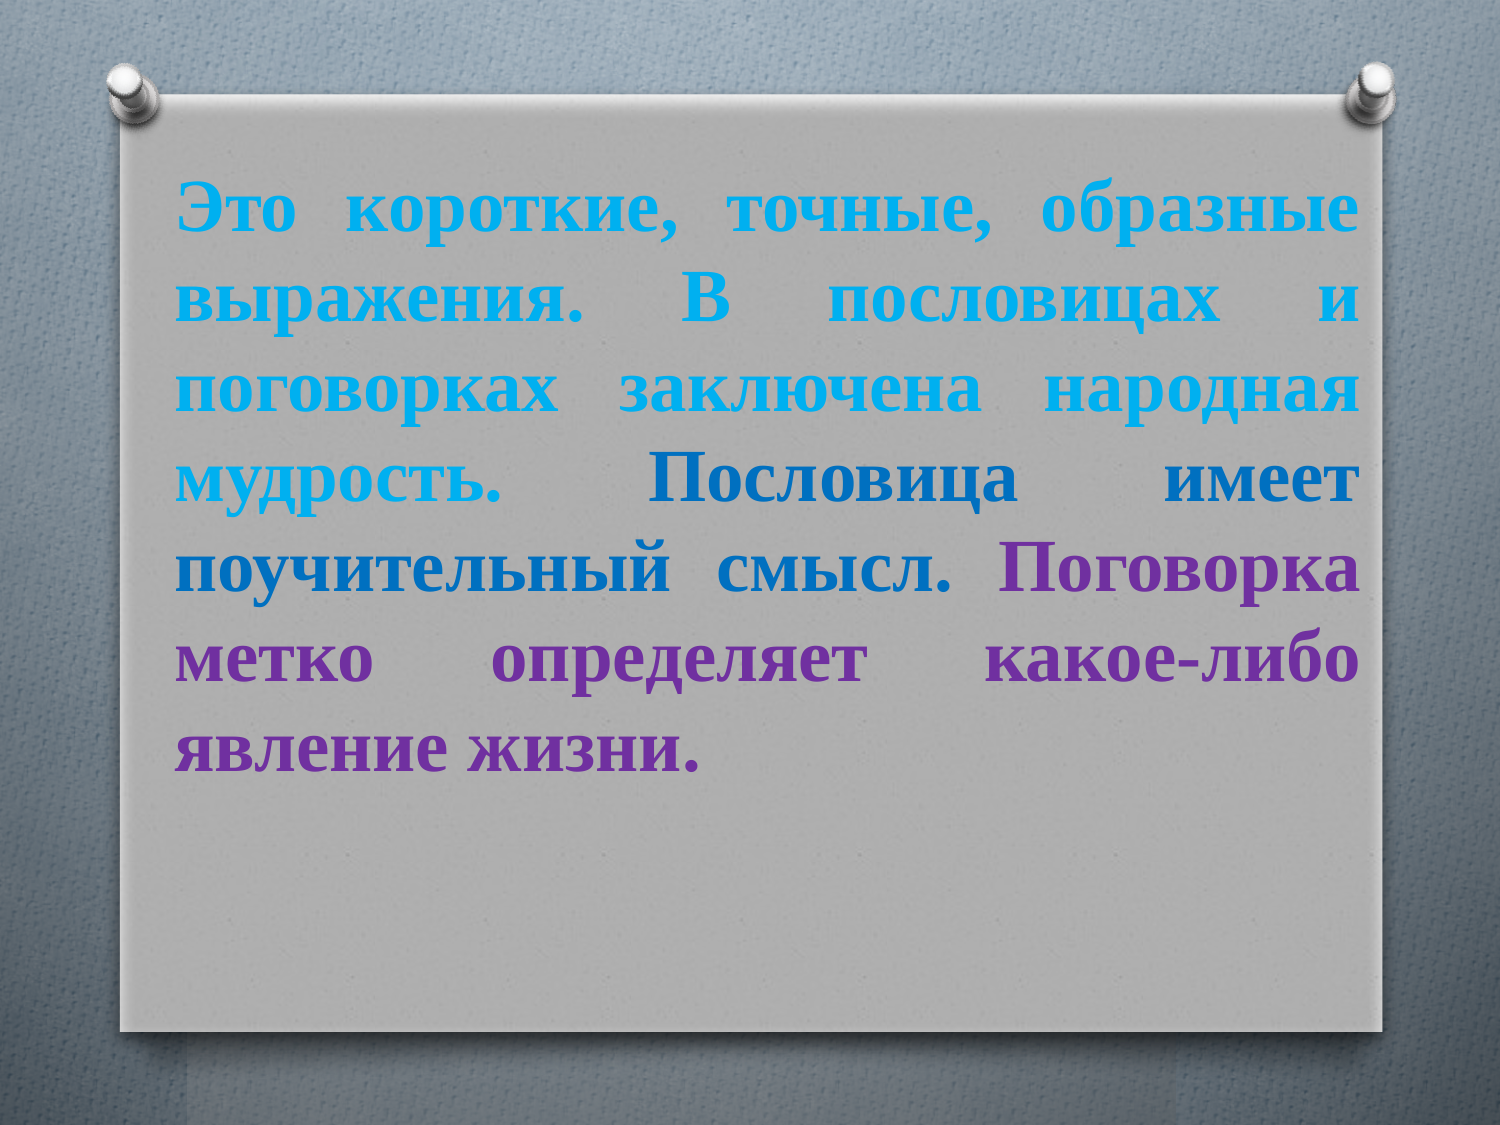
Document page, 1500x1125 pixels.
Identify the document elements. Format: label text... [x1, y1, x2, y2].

list Это короткие, точные, образные выражения. В пословицах и поговорках заключена народная мудрость. Пословица имеет поучительный смысл. Поговорка метко определяет какое-либо явление жизни. [159, 149, 1376, 1012]
picture [75, 29, 198, 153]
picture [1317, 35, 1439, 149]
